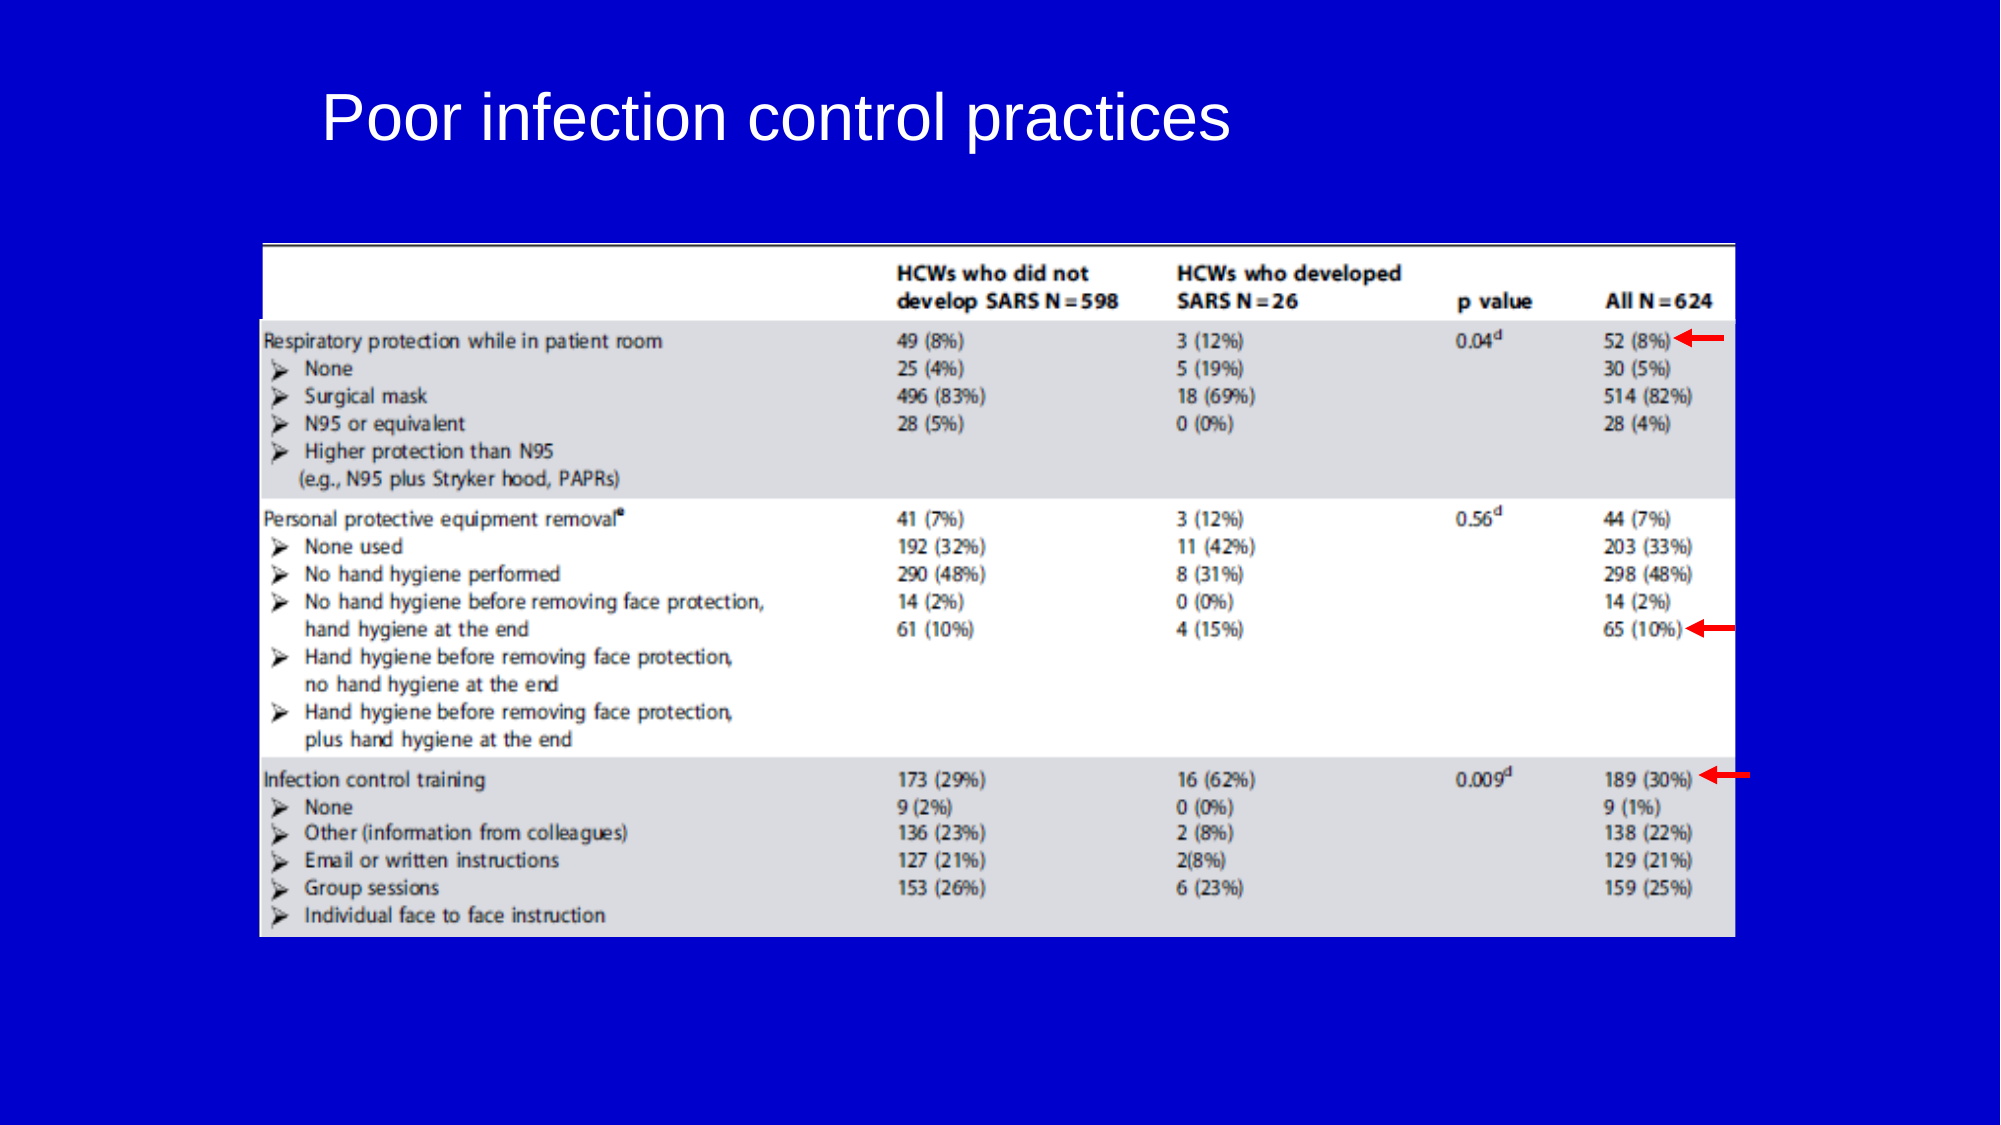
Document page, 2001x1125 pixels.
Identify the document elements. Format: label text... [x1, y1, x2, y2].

text_box Poor infection control practices [307, 66, 1249, 162]
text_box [258, 243, 1736, 938]
